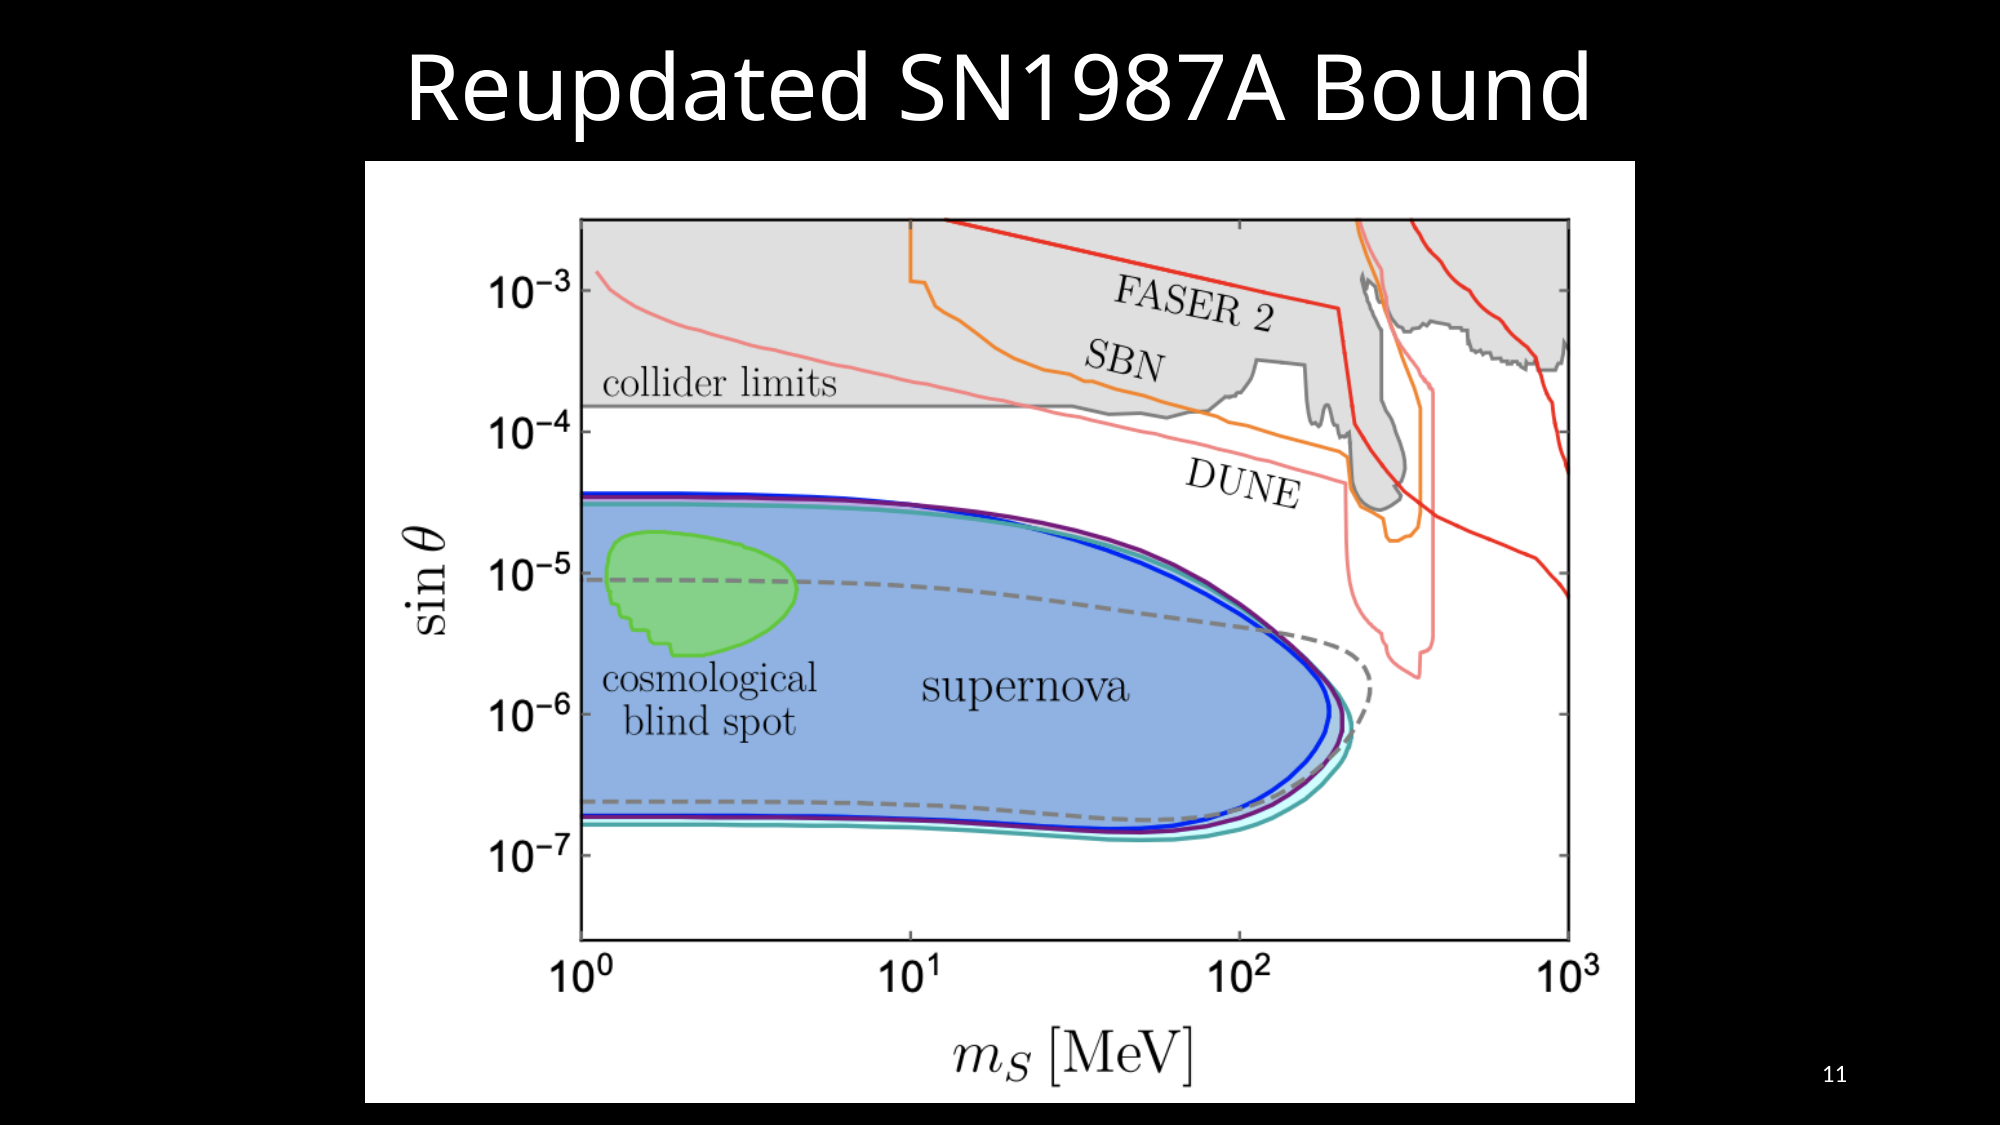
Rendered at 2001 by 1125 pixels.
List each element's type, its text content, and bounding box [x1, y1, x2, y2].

picture [365, 161, 1635, 1103]
slide_number 11 [1635, 1042, 1863, 1103]
title Reupdated SN1987A Bound [137, 0, 1863, 183]
